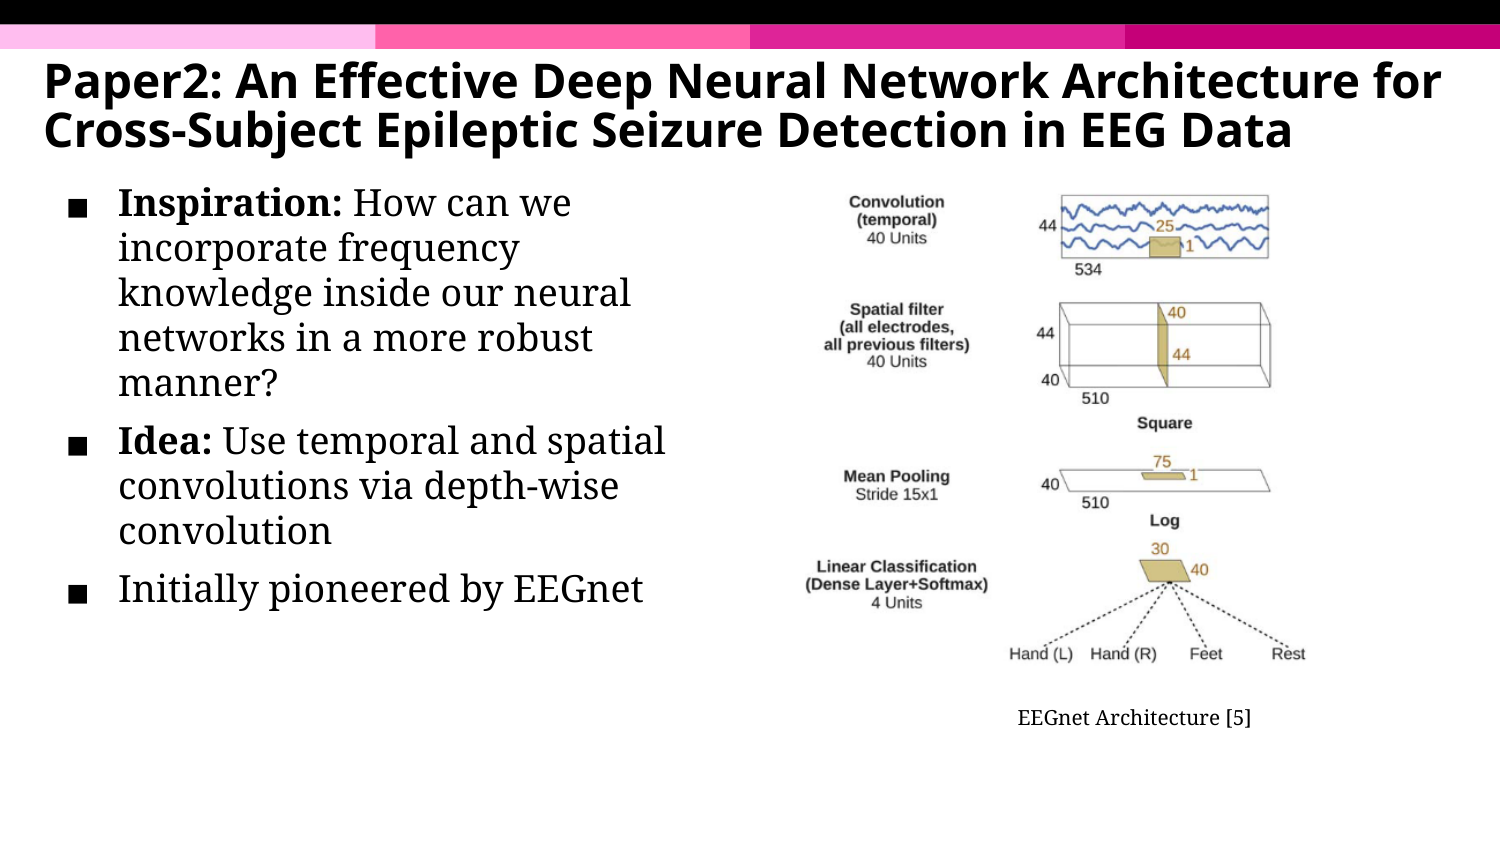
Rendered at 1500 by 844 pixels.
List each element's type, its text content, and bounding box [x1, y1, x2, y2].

text_box EEGnet Architecture [5] [1002, 696, 1267, 737]
list Inspiration: How can we incorporate frequency knowledge inside our neural networks in a more robust manner? Idea: Use temporal and spatial convolutions via depth-wise convolution Initially pioneered by EEGnet [31, 173, 733, 739]
title Paper2: An Effective Deep Neural Network Architecture for Cross-Subject Epileptic Seizure Detection in EEG Data [31, 53, 1456, 164]
picture [759, 173, 1351, 687]
